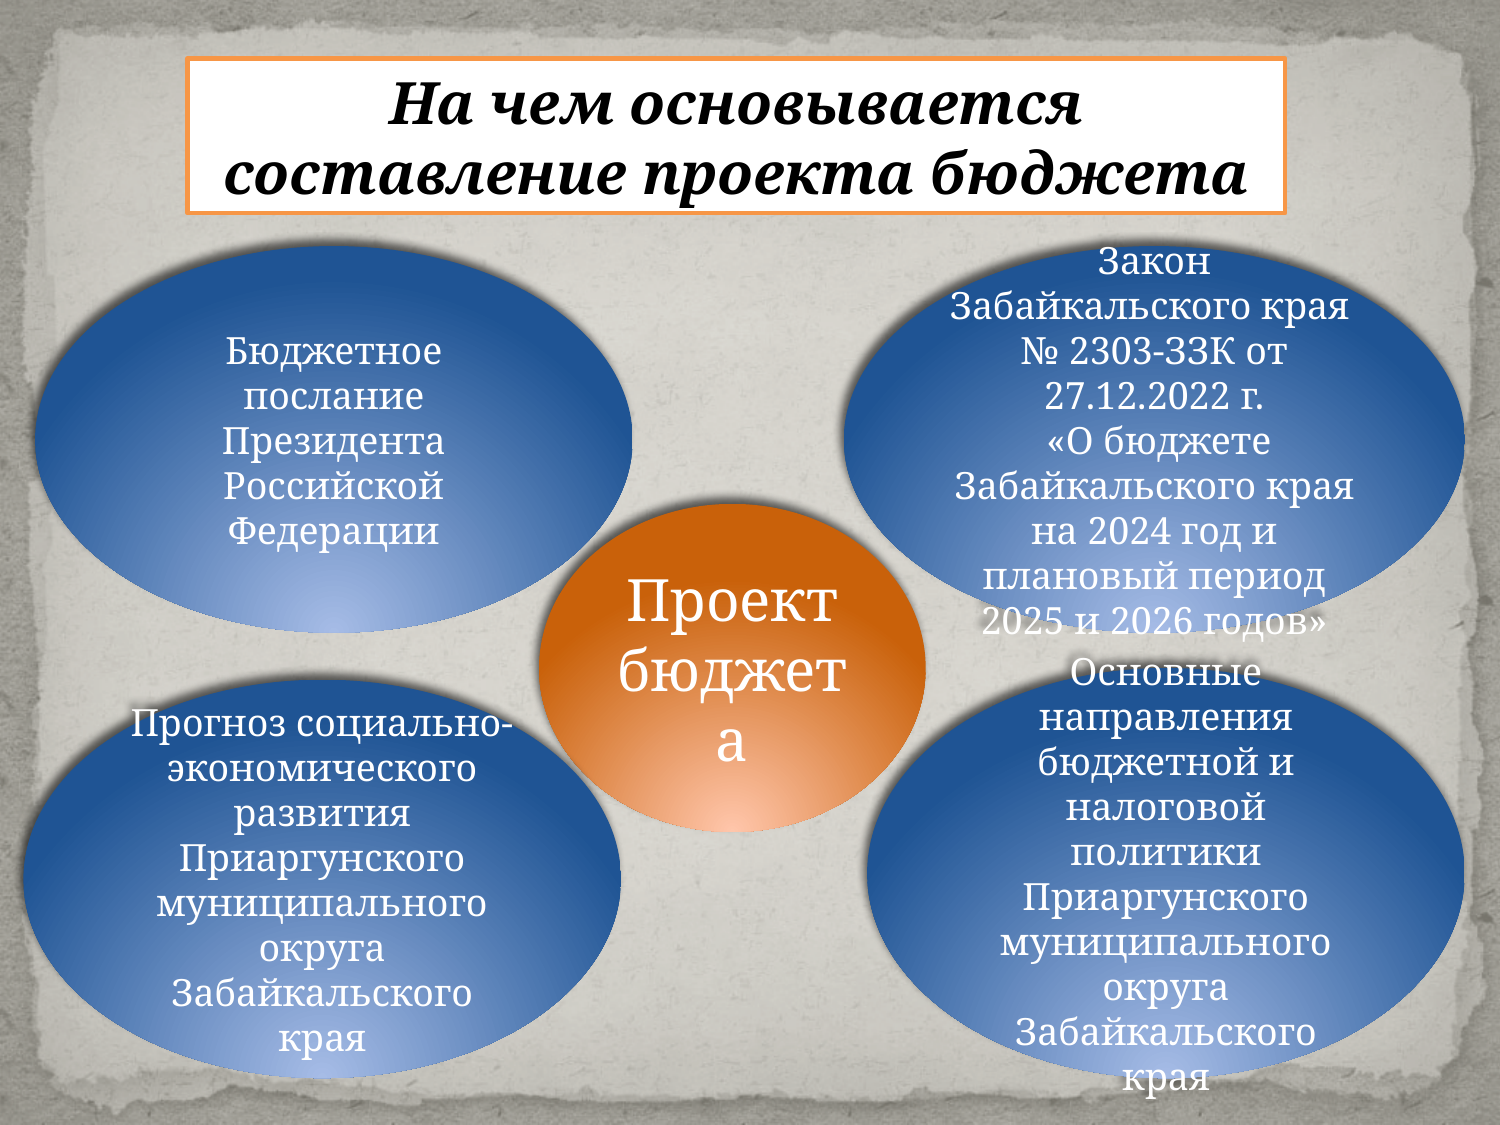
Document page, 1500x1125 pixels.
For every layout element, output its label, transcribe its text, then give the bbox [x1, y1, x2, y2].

text_box На чем основывается составление проекта бюджета [185, 56, 1287, 215]
text_box Прогноз социально-экономического развития Приаргунского муниципального округа Забайкальского края [23, 679, 622, 1079]
text_box Проект бюджета [538, 503, 926, 832]
text_box Закон Забайкальского края № 2303-ЗЗК от 27.12.2022 г. «О бюджете Забайкальского края на 2024 год и плановый период 2025 и 2026 годов» [843, 246, 1465, 633]
text_box Бюджетное послание Президента Российской Федерации [35, 246, 633, 633]
text_box Основные направления бюджетной и налоговой политики Приаргунского муниципального округа Забайкальского края [867, 667, 1465, 1079]
